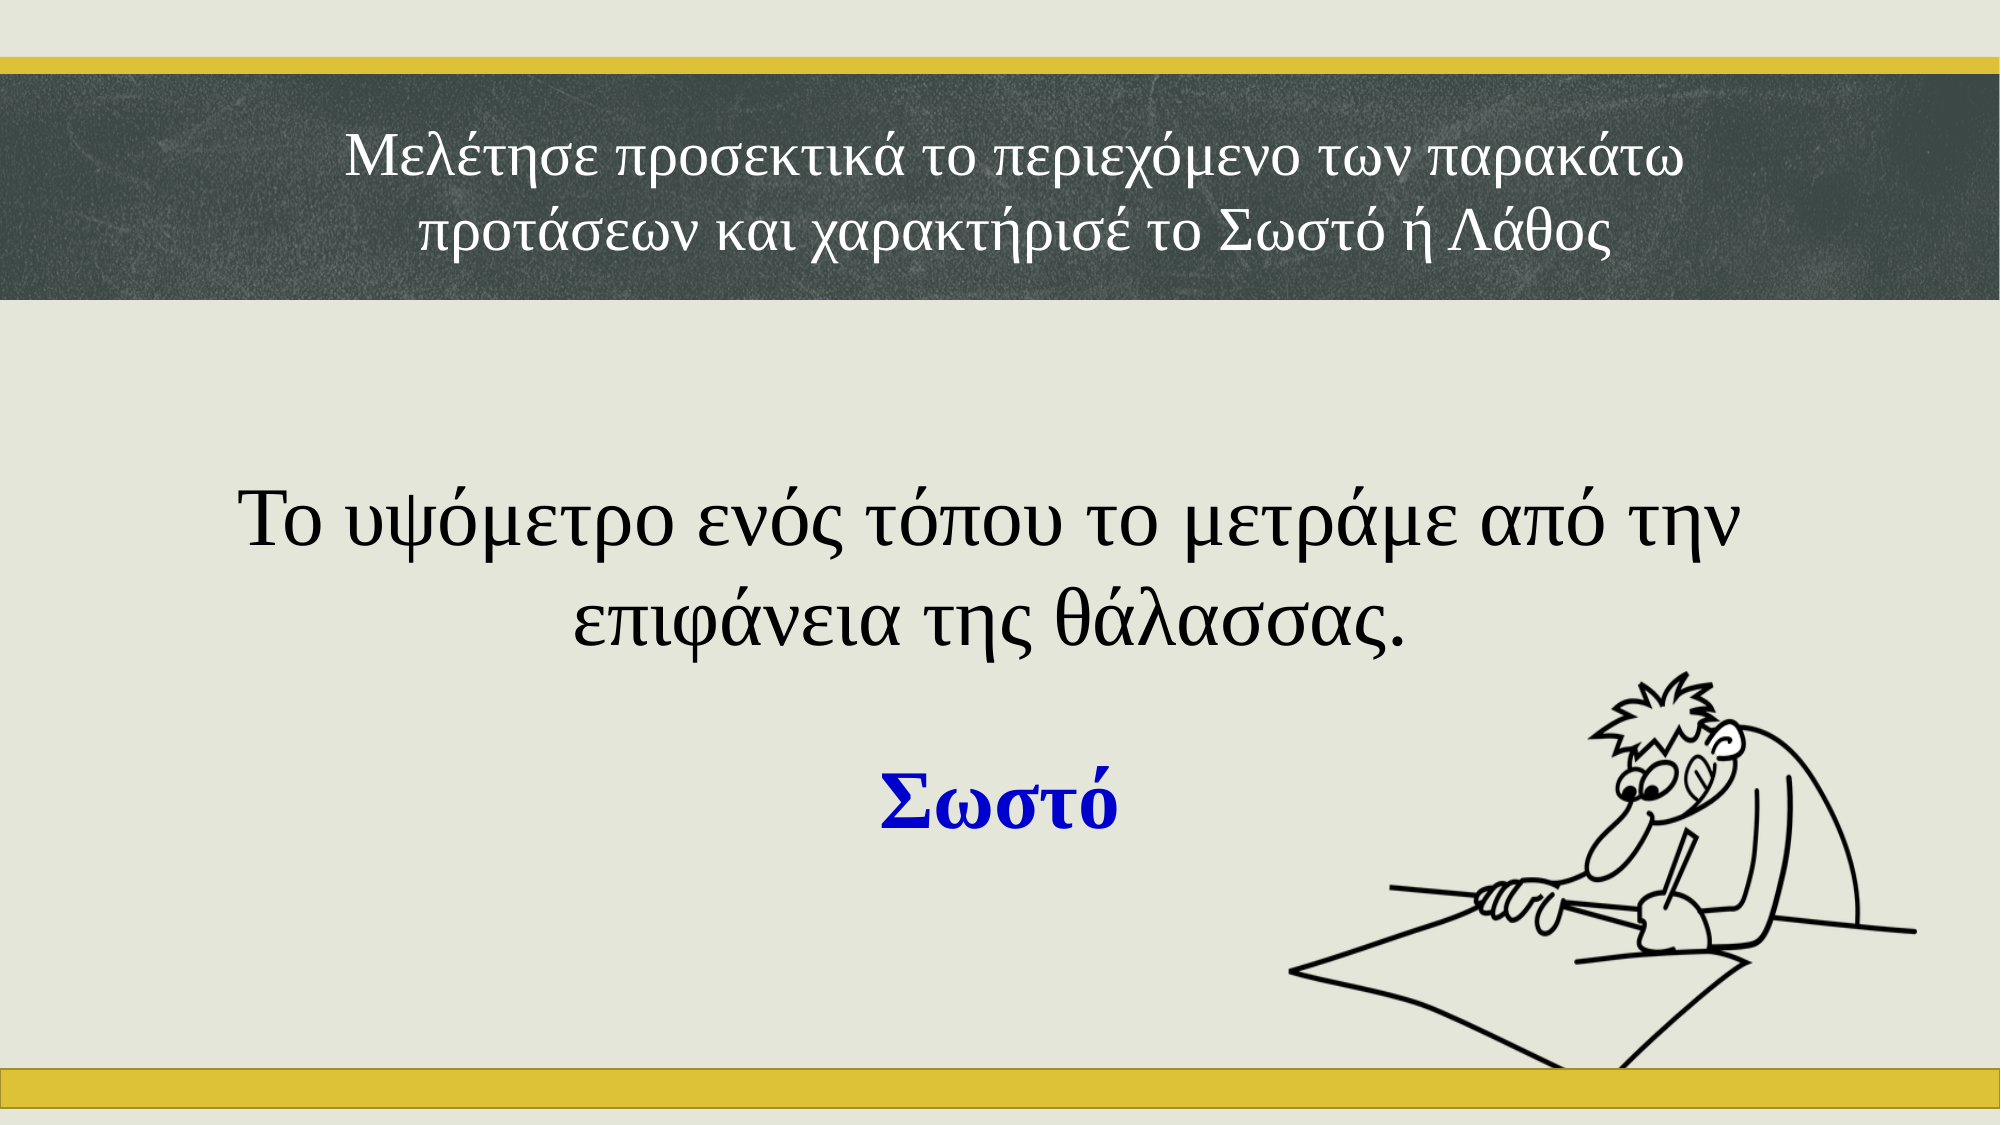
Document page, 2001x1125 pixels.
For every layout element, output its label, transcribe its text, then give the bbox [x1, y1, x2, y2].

text_box [0, 1068, 2000, 1109]
list Το υψόμετρο ενός τόπου το μετράμε από την επιφάνεια της θάλασσας. [191, 454, 1790, 522]
title Μελέτησε προσεκτικά το περιεχόμενο των παρακάτω προτάσεων και χαρακτήρισέ το Σωστό ή Λάθος [242, 76, 1790, 300]
picture [0, 74, 2000, 300]
text_box Σωστό [864, 738, 1135, 853]
picture [1287, 671, 1917, 1091]
